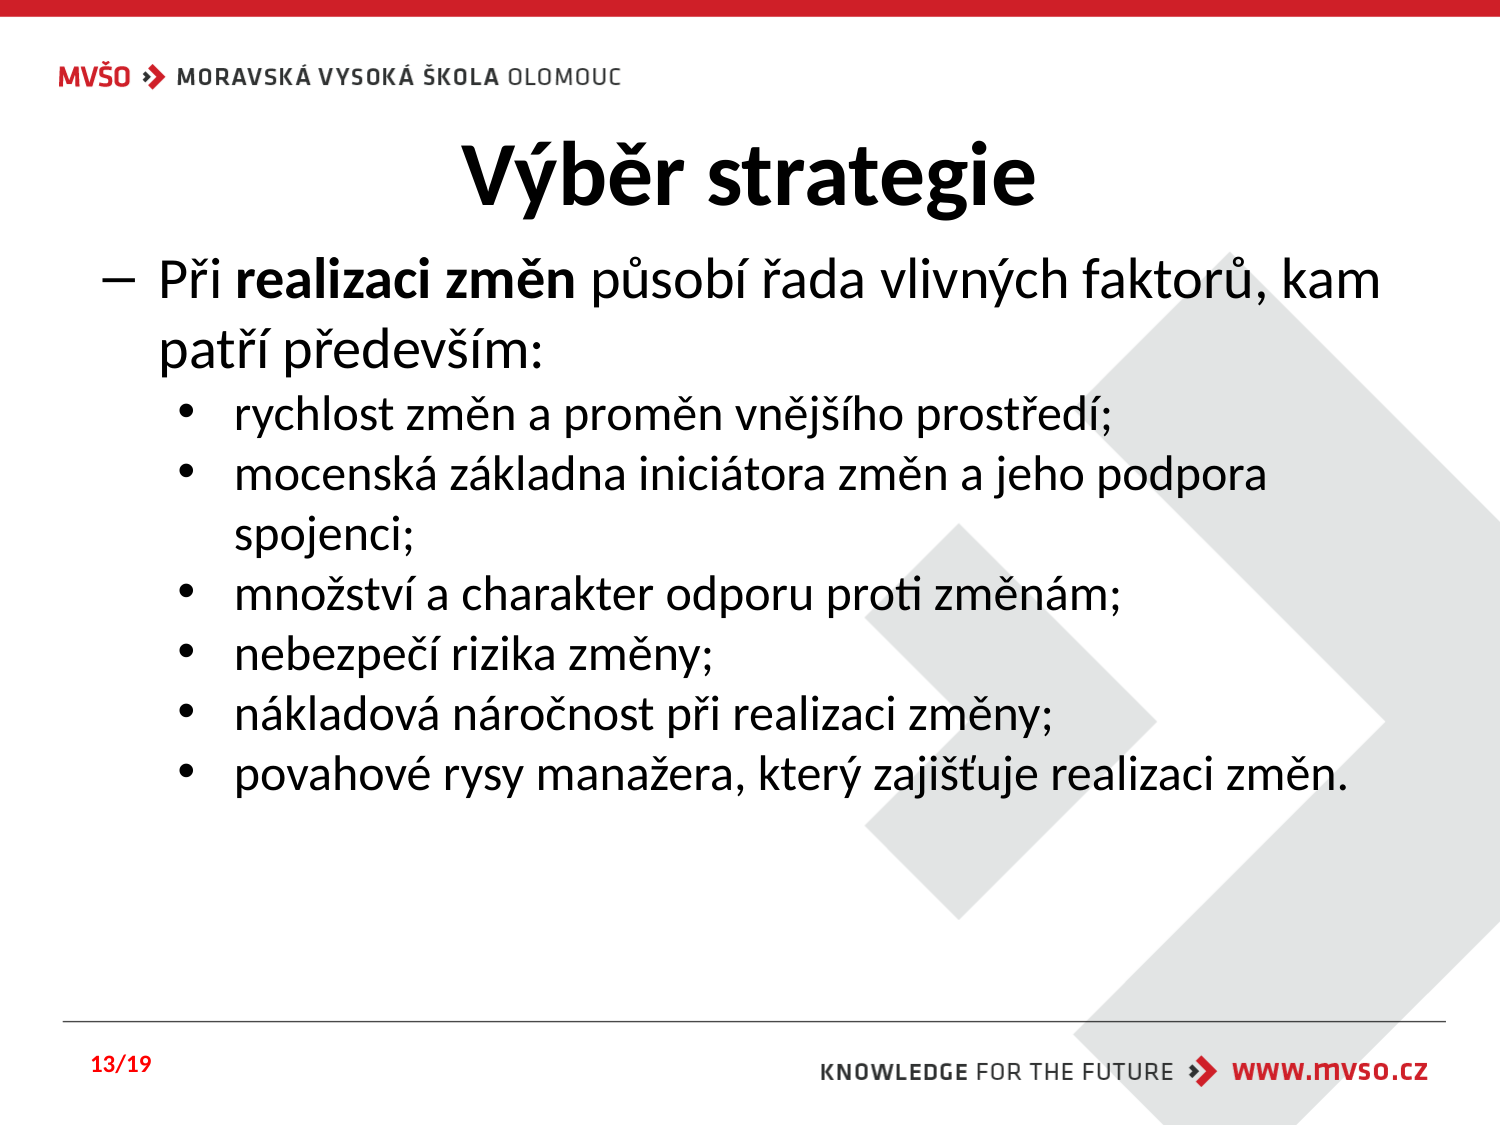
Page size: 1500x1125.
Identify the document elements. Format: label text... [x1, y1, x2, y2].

title Výběr strategie [75, 75, 1425, 233]
list Při realizaci změn působí řada vlivných faktorů, kam patří především: rychlost změn a proměn vnějšího prostředí; mocenská základna iniciátora změn a jeho podpora spojenci; množství a charakter odporu proti změnám; nebezpečí rizika změny; nákladová náročnost při realizaci změny; povahové rysy manažera, který zajišťuje realizaci změn. [75, 233, 1425, 1005]
text_box 13/19 [74, 1040, 213, 1085]
picture [0, 0, 1500, 1125]
